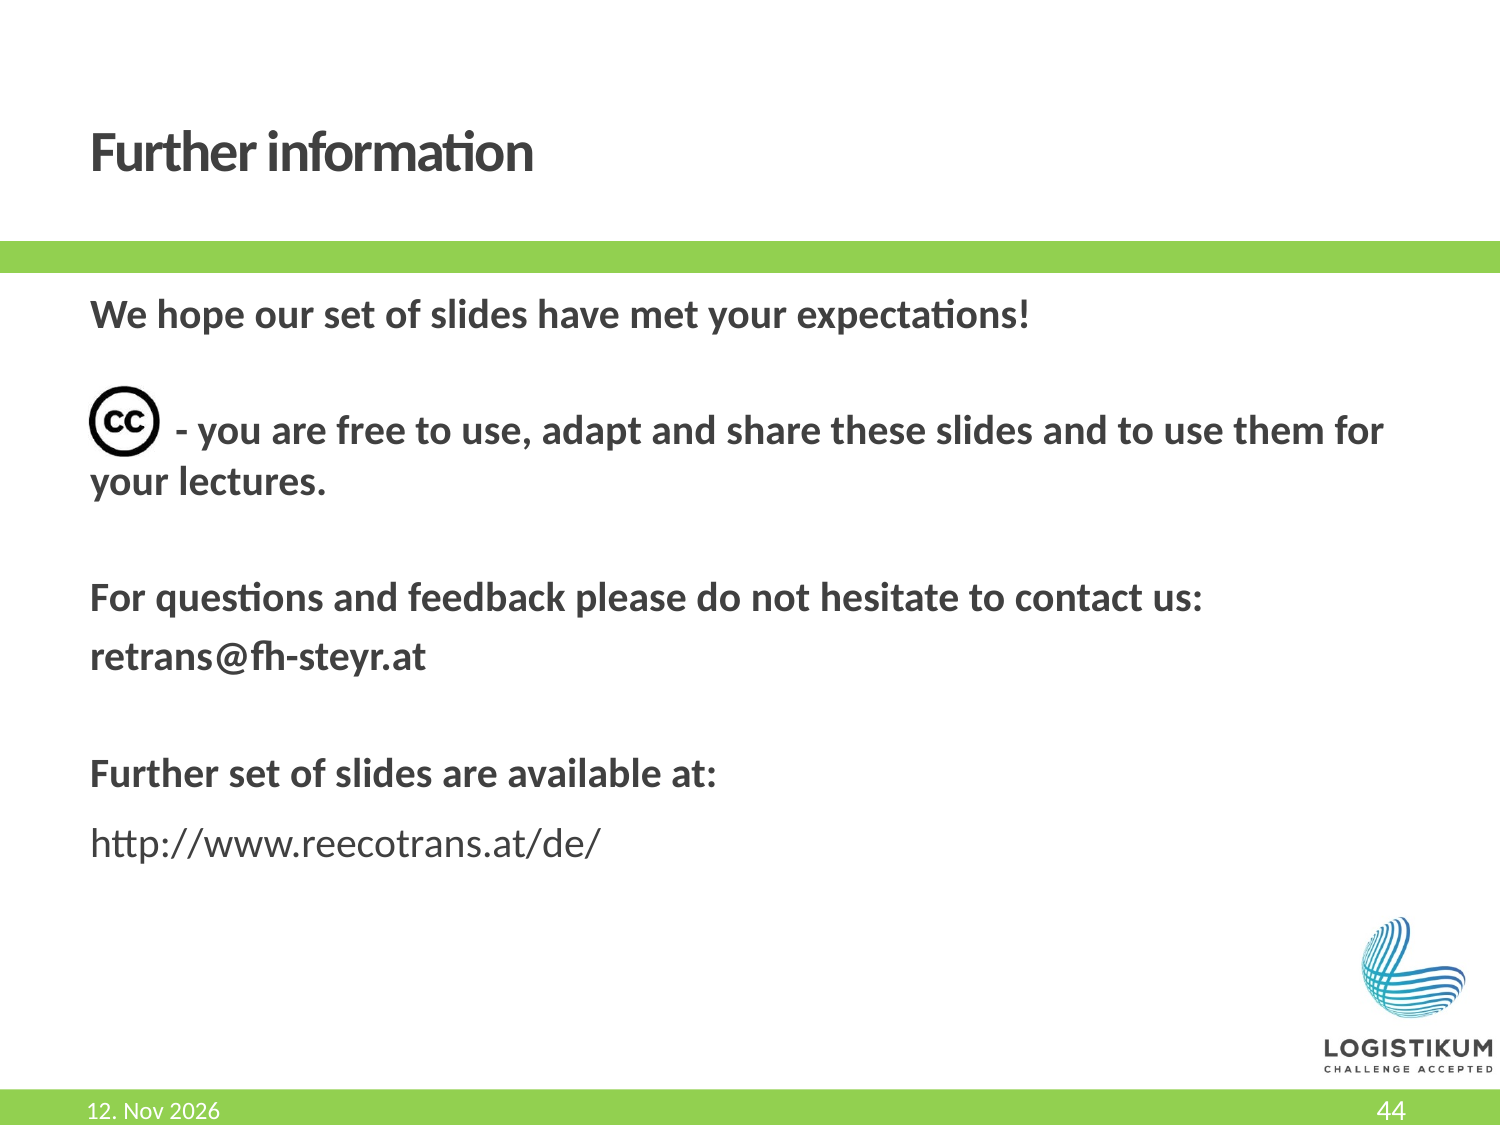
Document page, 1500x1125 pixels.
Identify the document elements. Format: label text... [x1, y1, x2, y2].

slide_number Aug-19 [71, 1082, 547, 1125]
picture [1316, 904, 1500, 1084]
picture [88, 385, 160, 457]
slide_number 44 [1246, 1082, 1422, 1125]
list We hope our set of slides have met your expectations! - you are free to use, adapt and share these slides and to use them for your lectures. For questions and feedback please do not hesitate to contact us: retrans@fh-steyr.at Further set of slides are available at: http://www.reecotrans.at/de/ [75, 278, 1425, 1063]
title Further information [75, 66, 857, 229]
